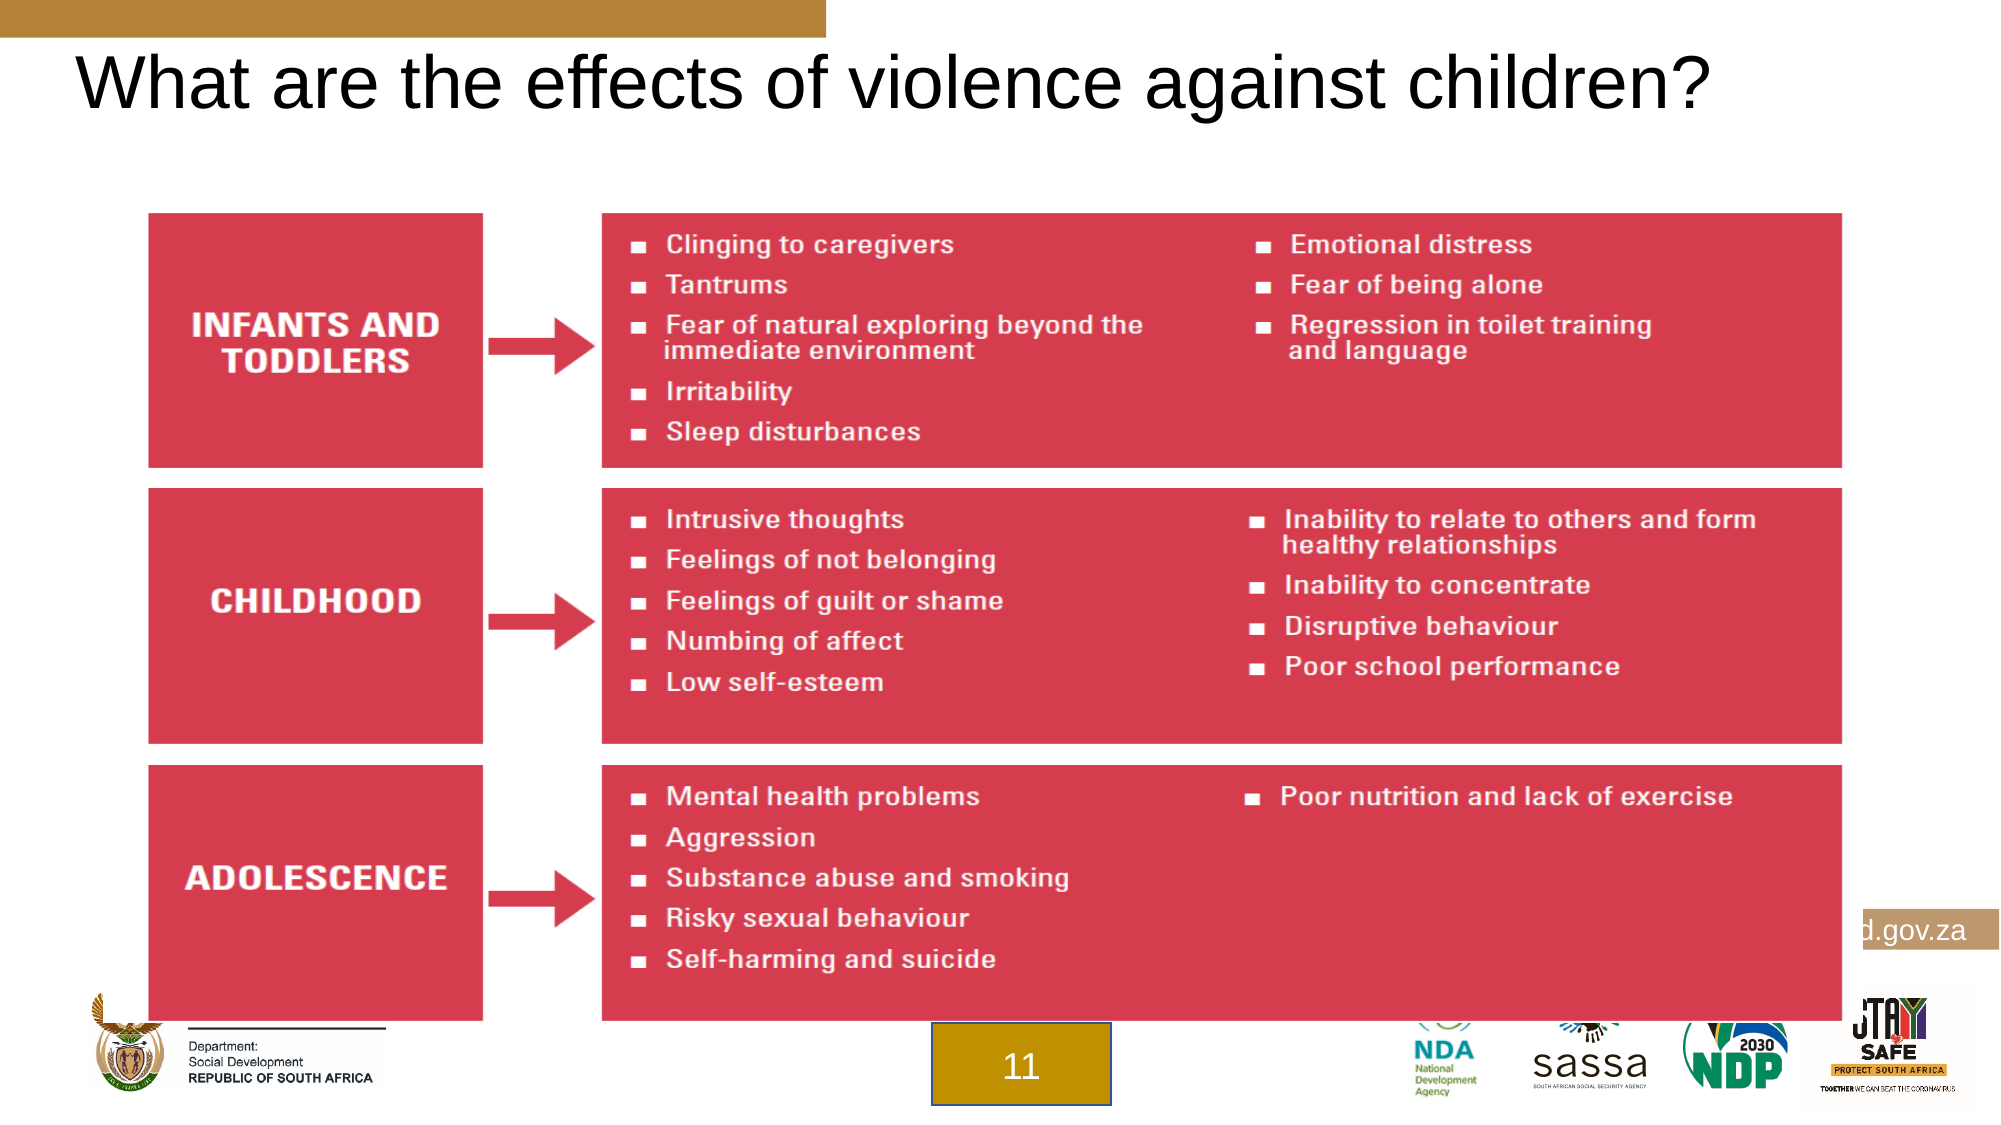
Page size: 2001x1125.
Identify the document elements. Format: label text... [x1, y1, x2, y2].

picture [1797, 980, 1979, 1109]
title What are the effects of violence against children? [60, 18, 1972, 150]
text_box 11 [931, 1024, 1112, 1106]
picture [1399, 1024, 1490, 1105]
picture [86, 964, 392, 1125]
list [103, 192, 1863, 1024]
